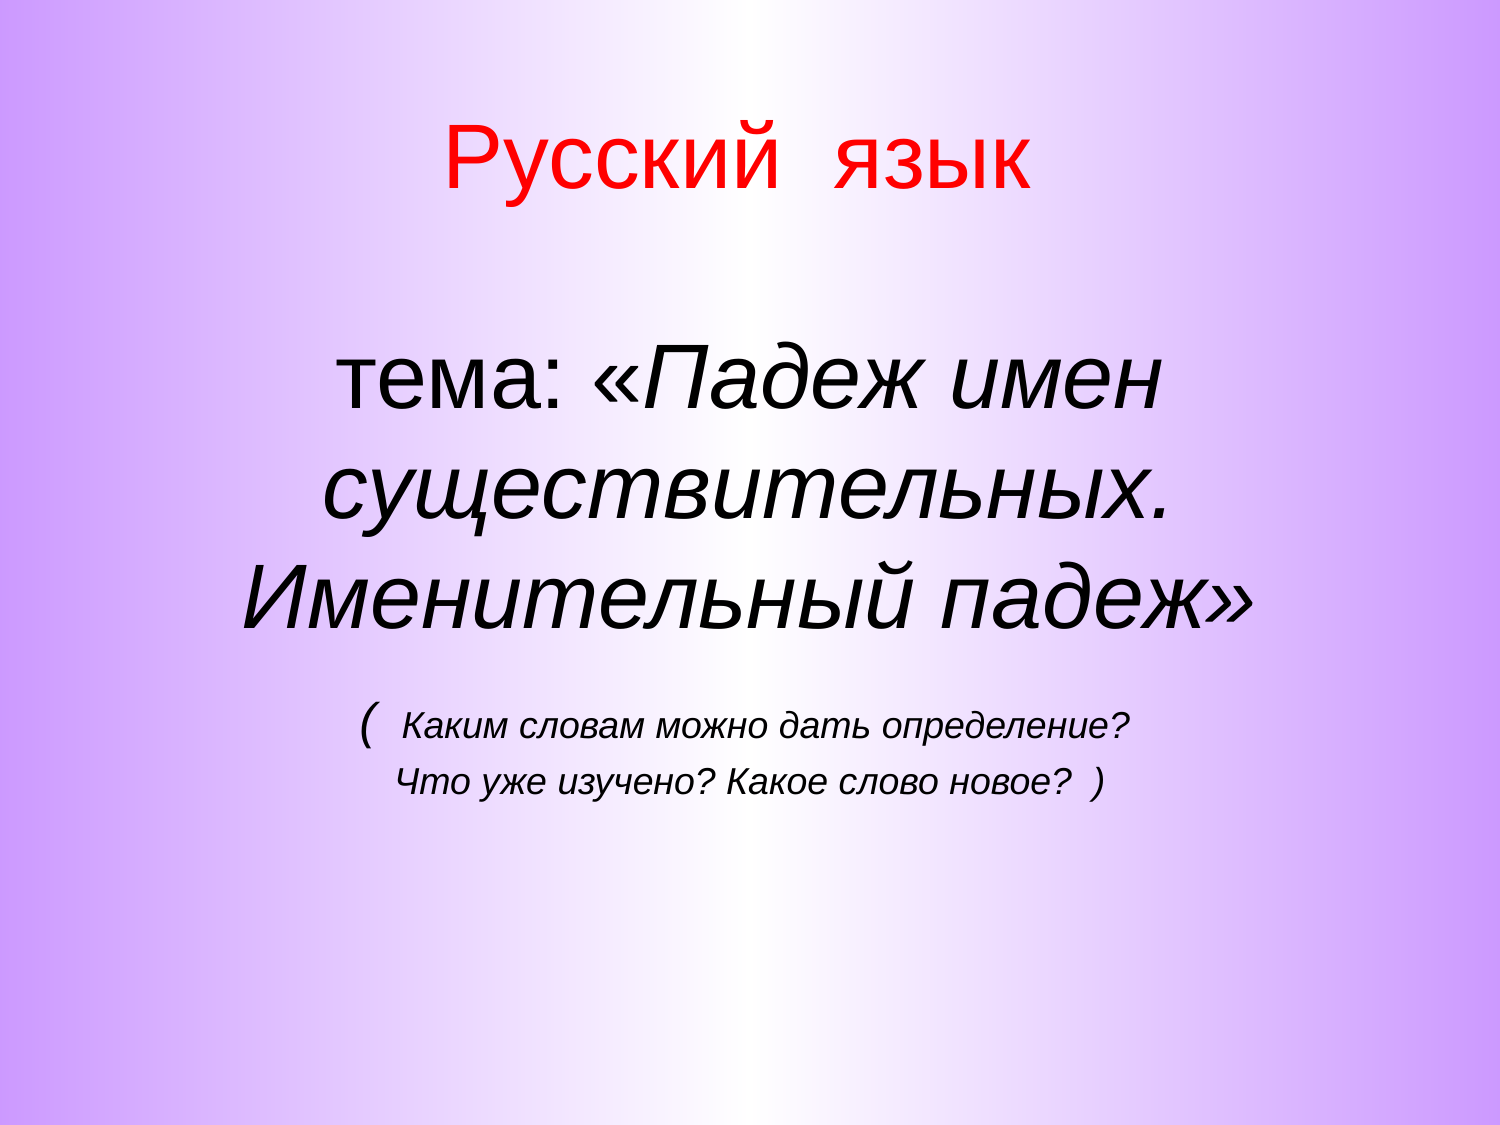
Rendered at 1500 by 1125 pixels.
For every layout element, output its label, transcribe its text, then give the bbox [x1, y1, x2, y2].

title Русский язык тема: «Падеж имен существительных. Именительный падеж» ( Каким словам можно дать определение? Что уже изучено? Какое слово новое? ) [75, 45, 1425, 965]
